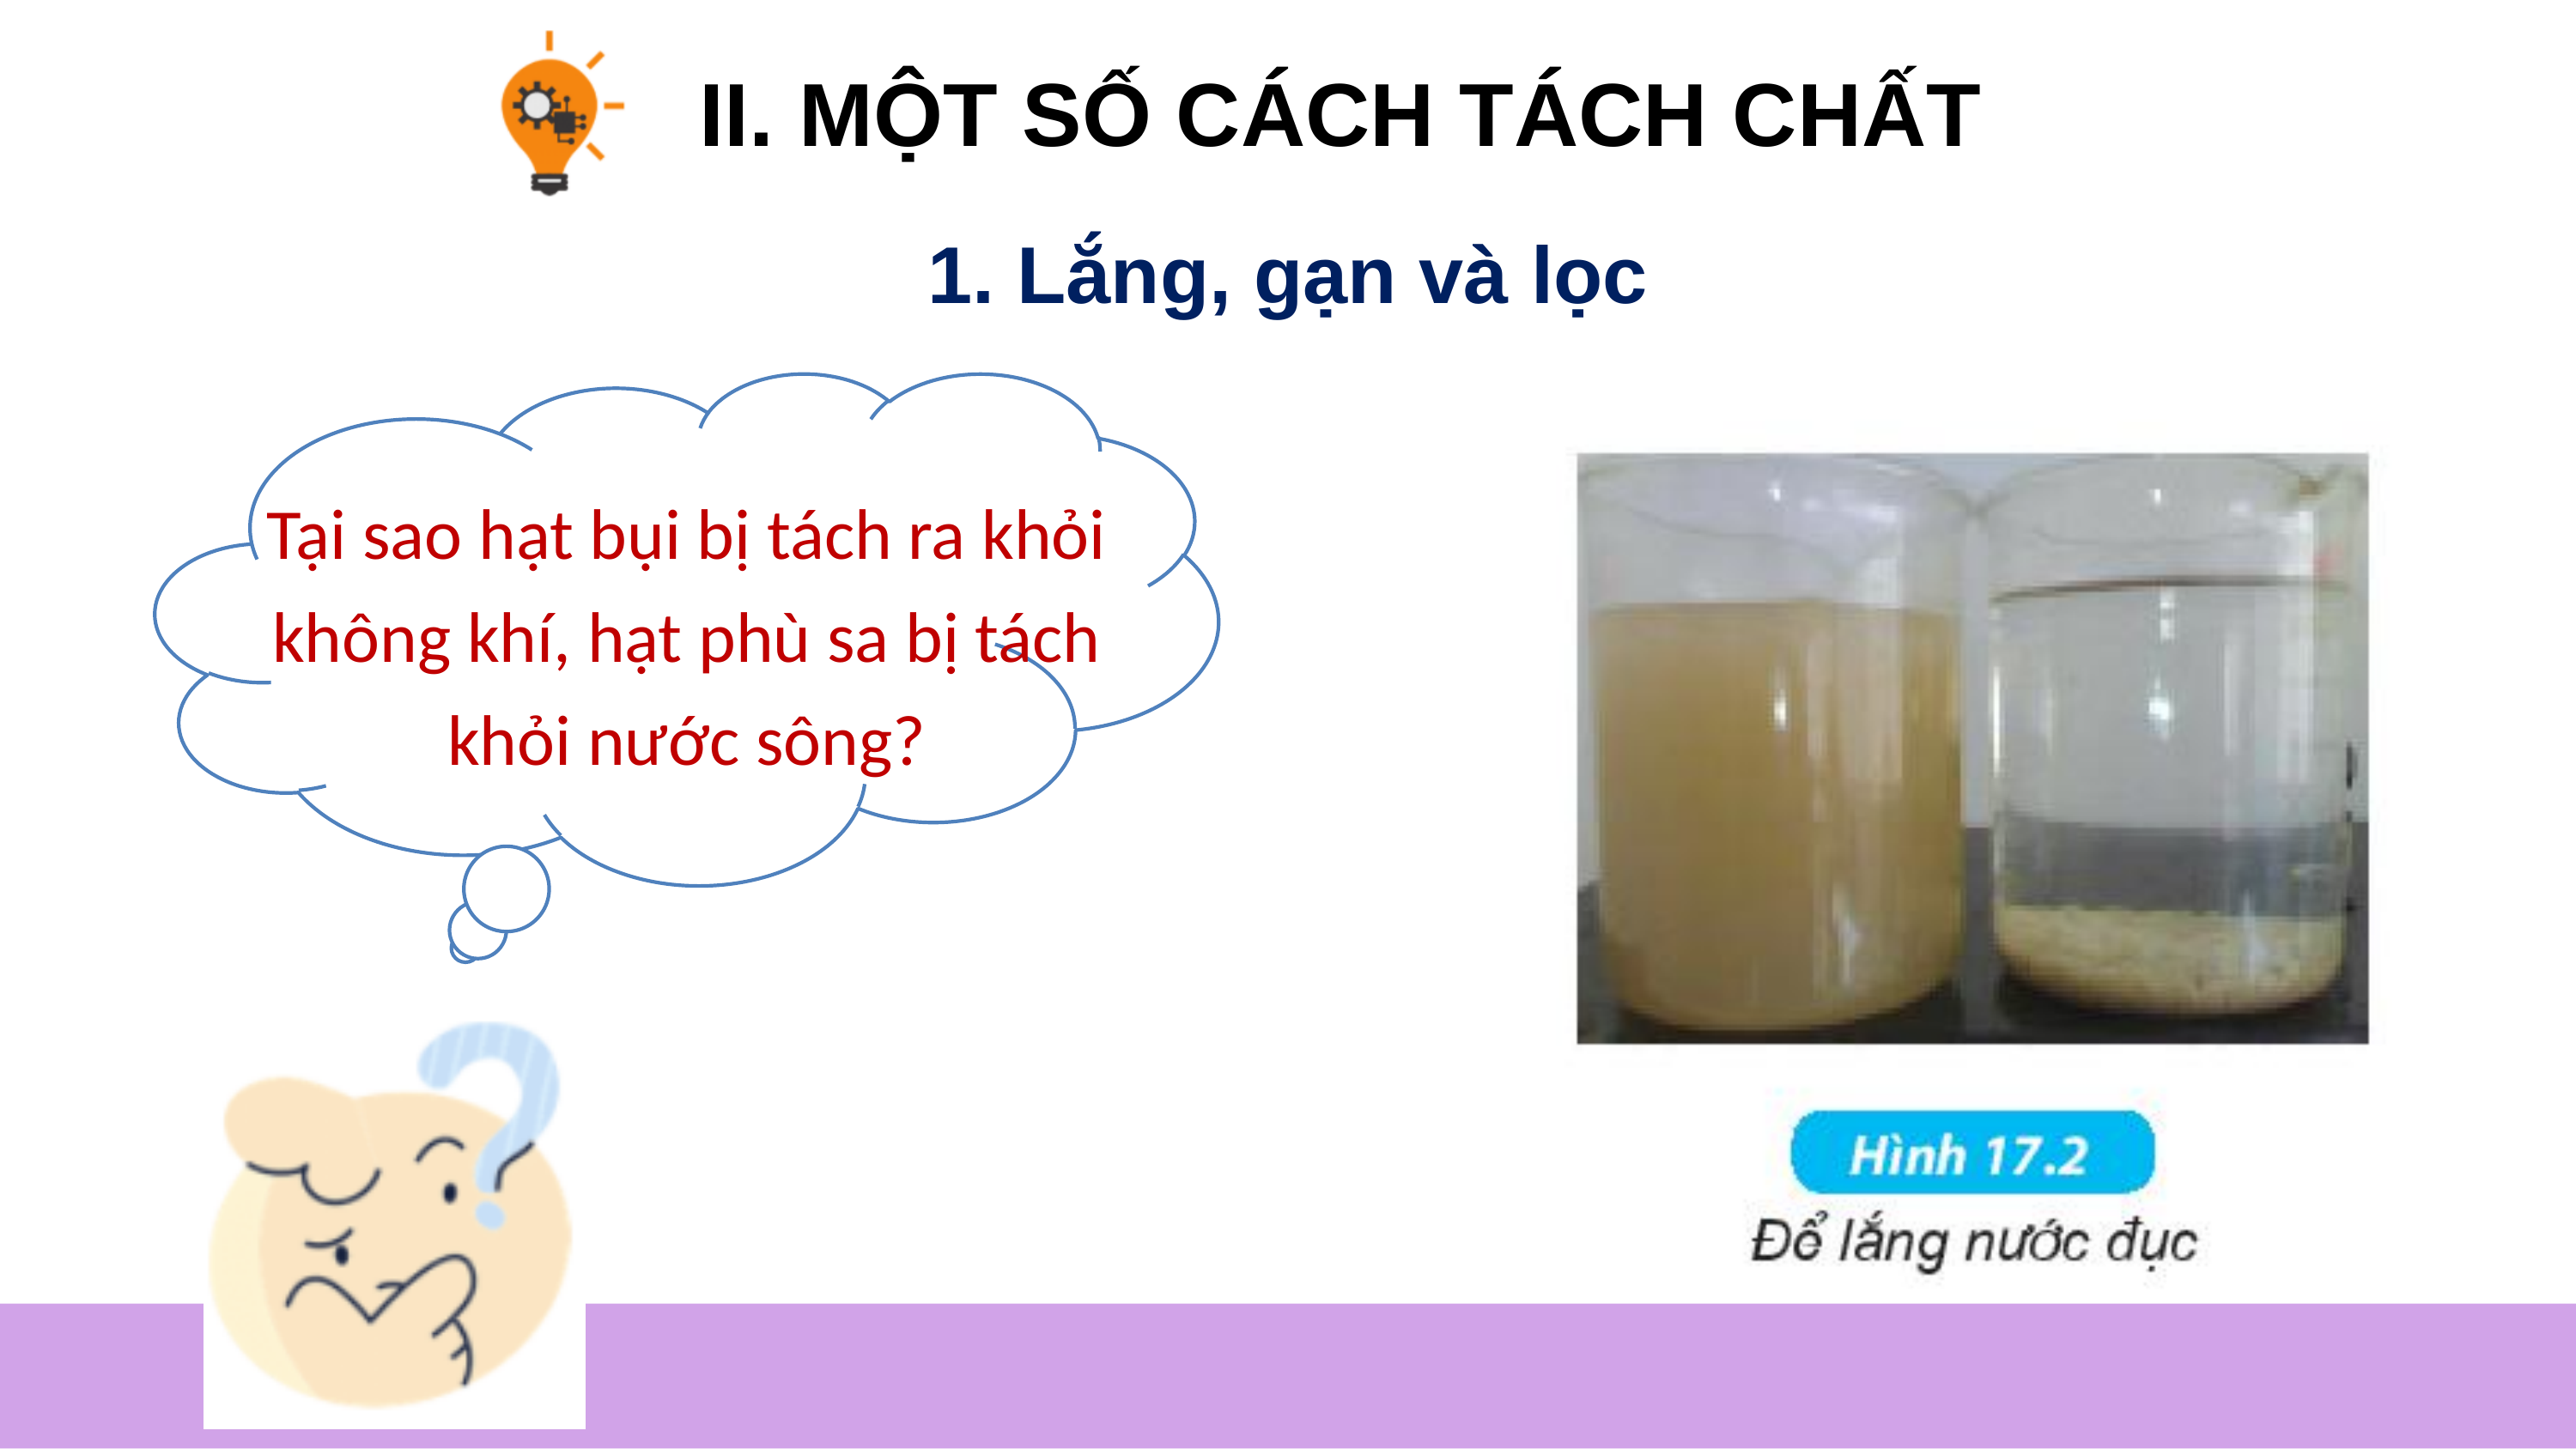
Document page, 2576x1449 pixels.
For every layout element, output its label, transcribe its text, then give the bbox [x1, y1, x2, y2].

picture [491, 21, 637, 202]
text_box [0, 1303, 2576, 1449]
text_box II. MỘT SỐ CÁCH TÁCH CHẤT [686, 51, 2158, 171]
picture [1556, 417, 2467, 1304]
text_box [155, 372, 1218, 1429]
text_box 1. Lắng, gạn và lọc [767, 216, 1809, 327]
